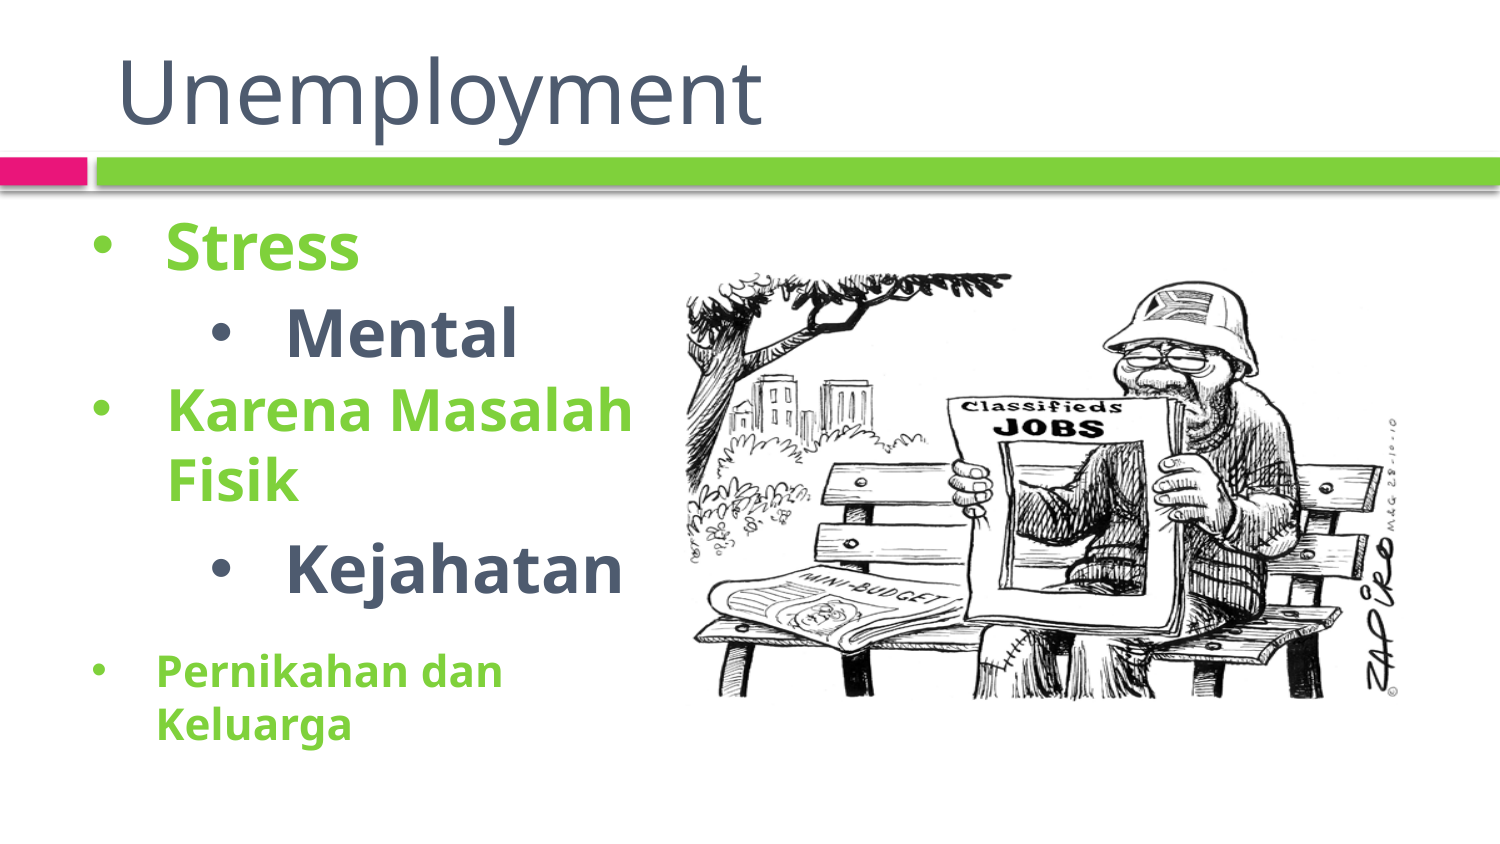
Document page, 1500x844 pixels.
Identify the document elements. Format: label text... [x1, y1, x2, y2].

text_box Mental [194, 280, 673, 379]
text_box Stress [76, 197, 561, 291]
text_box Karena Masalah Fisik [76, 398, 673, 521]
title Unemployment [100, 28, 1438, 150]
text_box Kejahatan [194, 516, 673, 615]
picture [678, 267, 1404, 706]
text_box Pernikahan dan Keluarga [76, 634, 561, 757]
